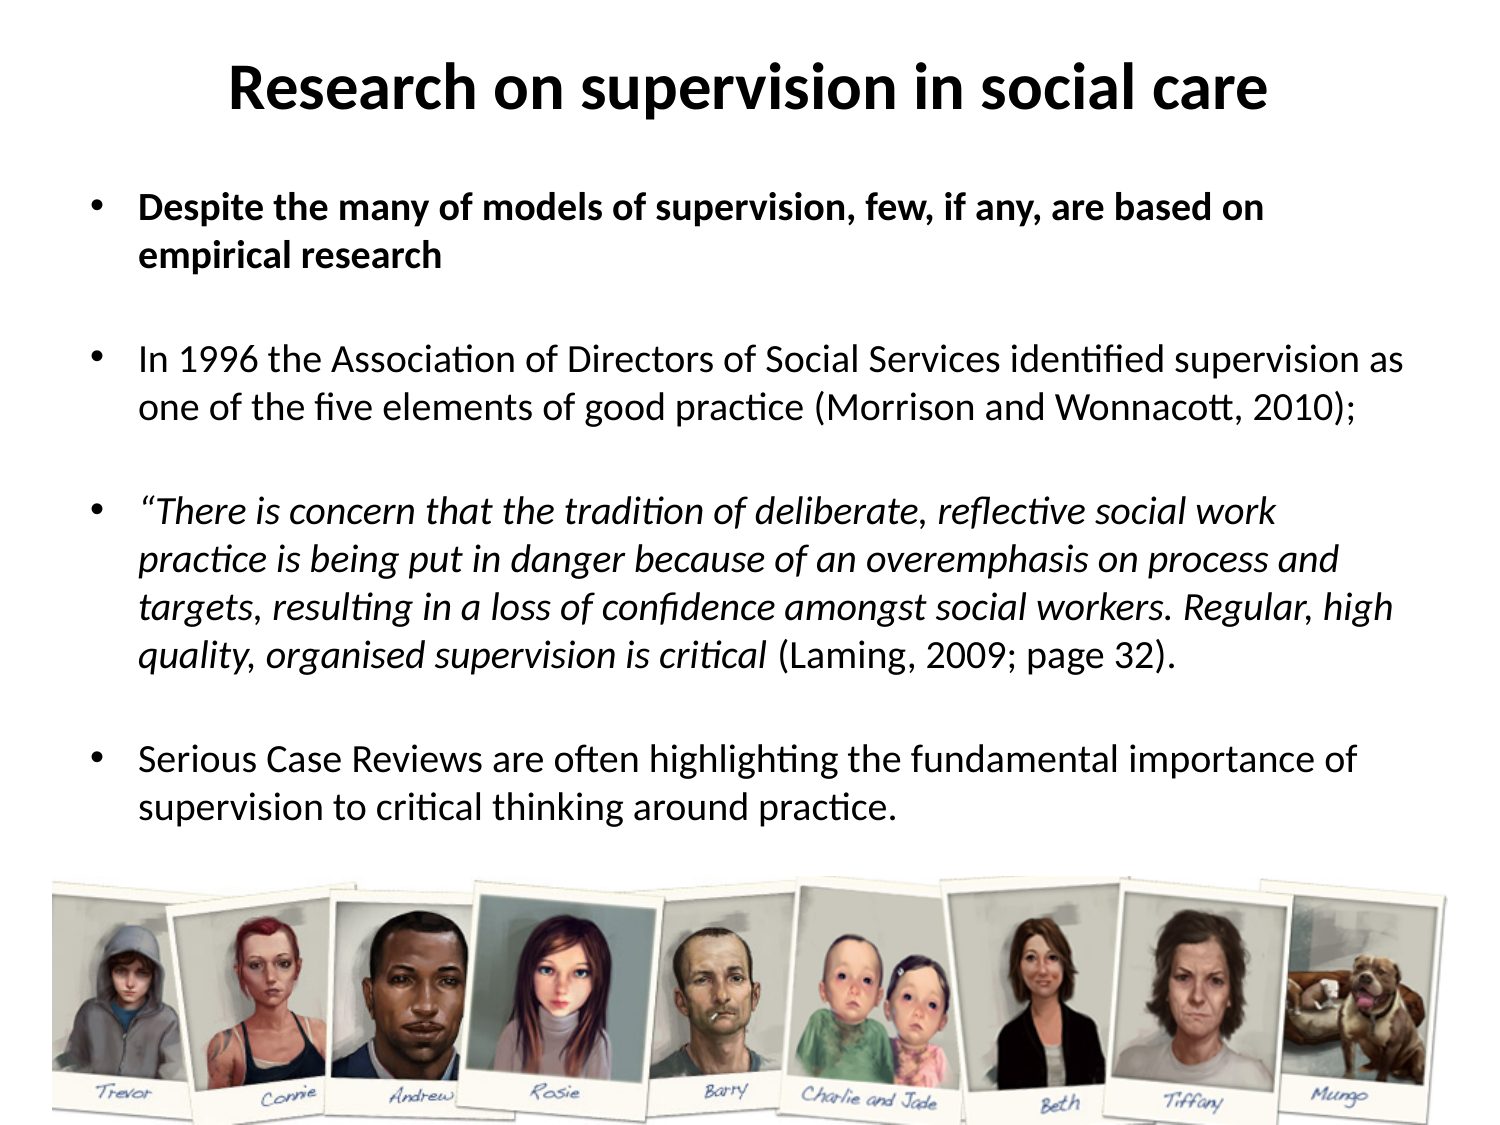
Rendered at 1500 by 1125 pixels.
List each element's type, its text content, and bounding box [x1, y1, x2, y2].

picture [51, 876, 1448, 1125]
title Research on supervision in social care [74, 30, 1425, 135]
list Despite the many of models of supervision, few, if any, are based on empirical research In 1996 the Association of Directors of Social Services identified supervision as one of the five elements of good practice (Morrison and Wonnacott, 2010); “There is concern that the tradition of deliberate, reflective social work practice is being put in danger because of an overemphasis on process and targets, resulting in a loss of confidence amongst social workers. Regular, high quality, organised supervision is critical (Laming, 2009; page 32). Serious Case Reviews are often highlighting the fundamental importance of supervision to critical thinking around practice. [75, 172, 1425, 875]
